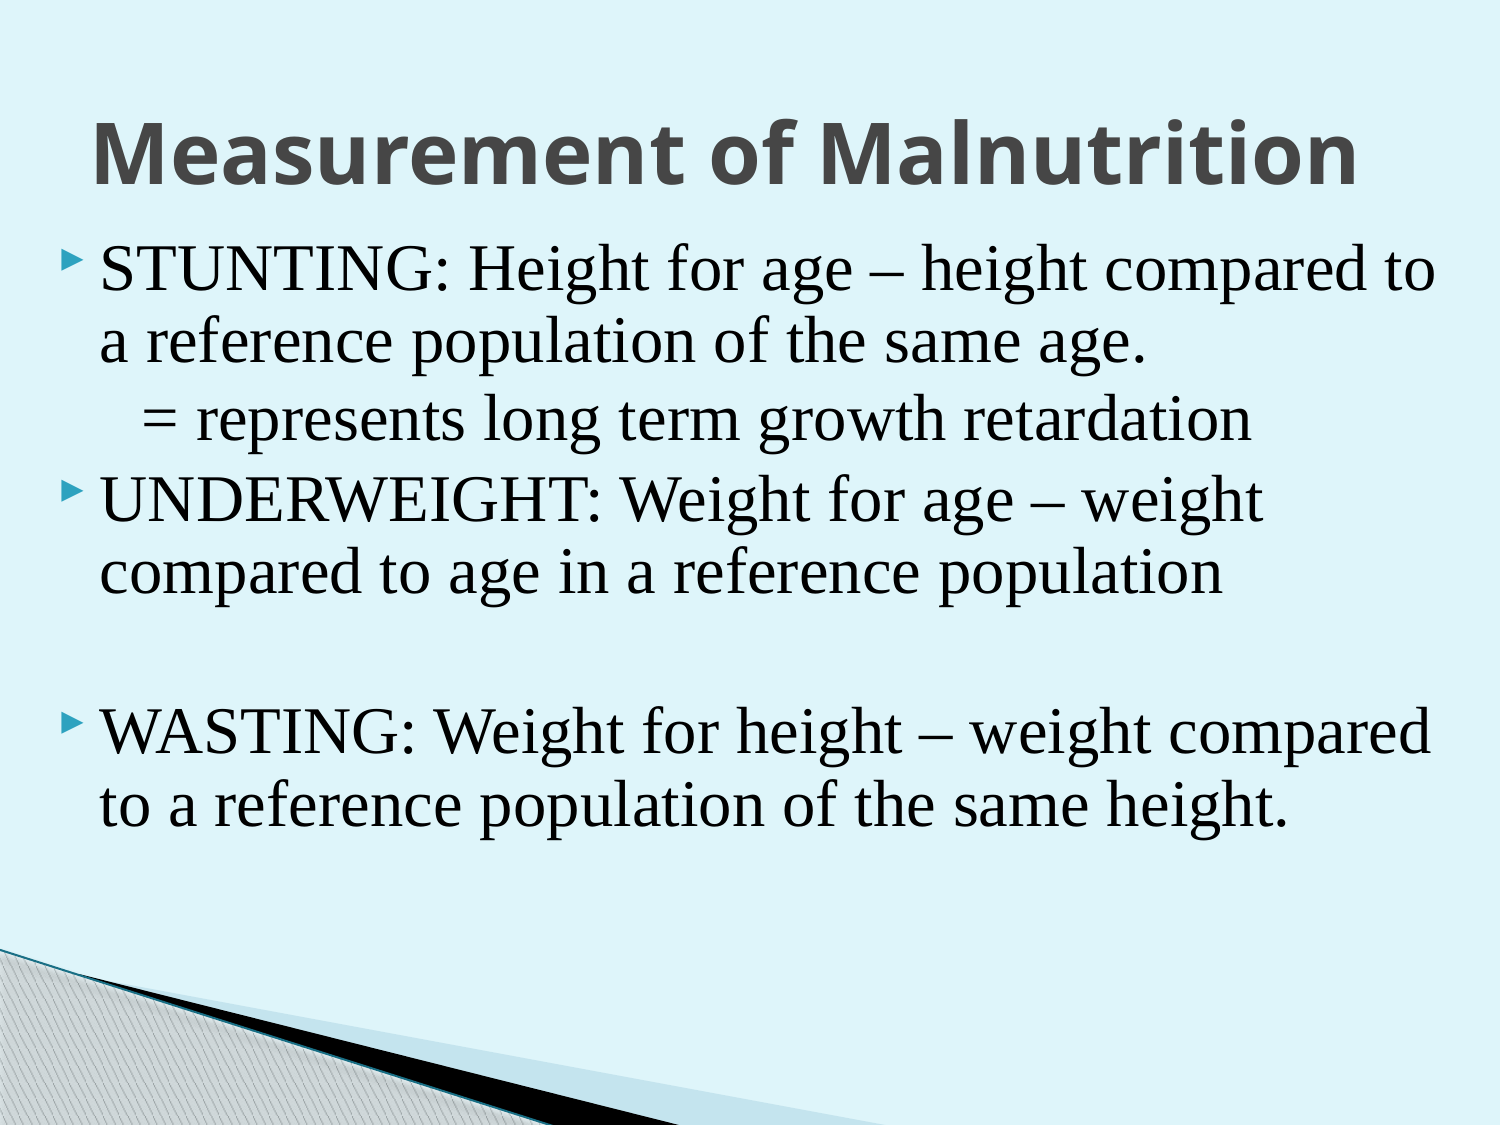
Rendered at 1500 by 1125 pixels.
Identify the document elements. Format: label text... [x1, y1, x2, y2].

title Measurement of Malnutrition [75, 75, 1425, 225]
list STUNTING: Height for age – height compared to a reference population of the same age. = represents long term growth retardation UNDERWEIGHT: Weight for age – weight compared to age in a reference population WASTING: Weight for height – weight compared to a reference population of the same height. [24, 224, 1463, 1038]
